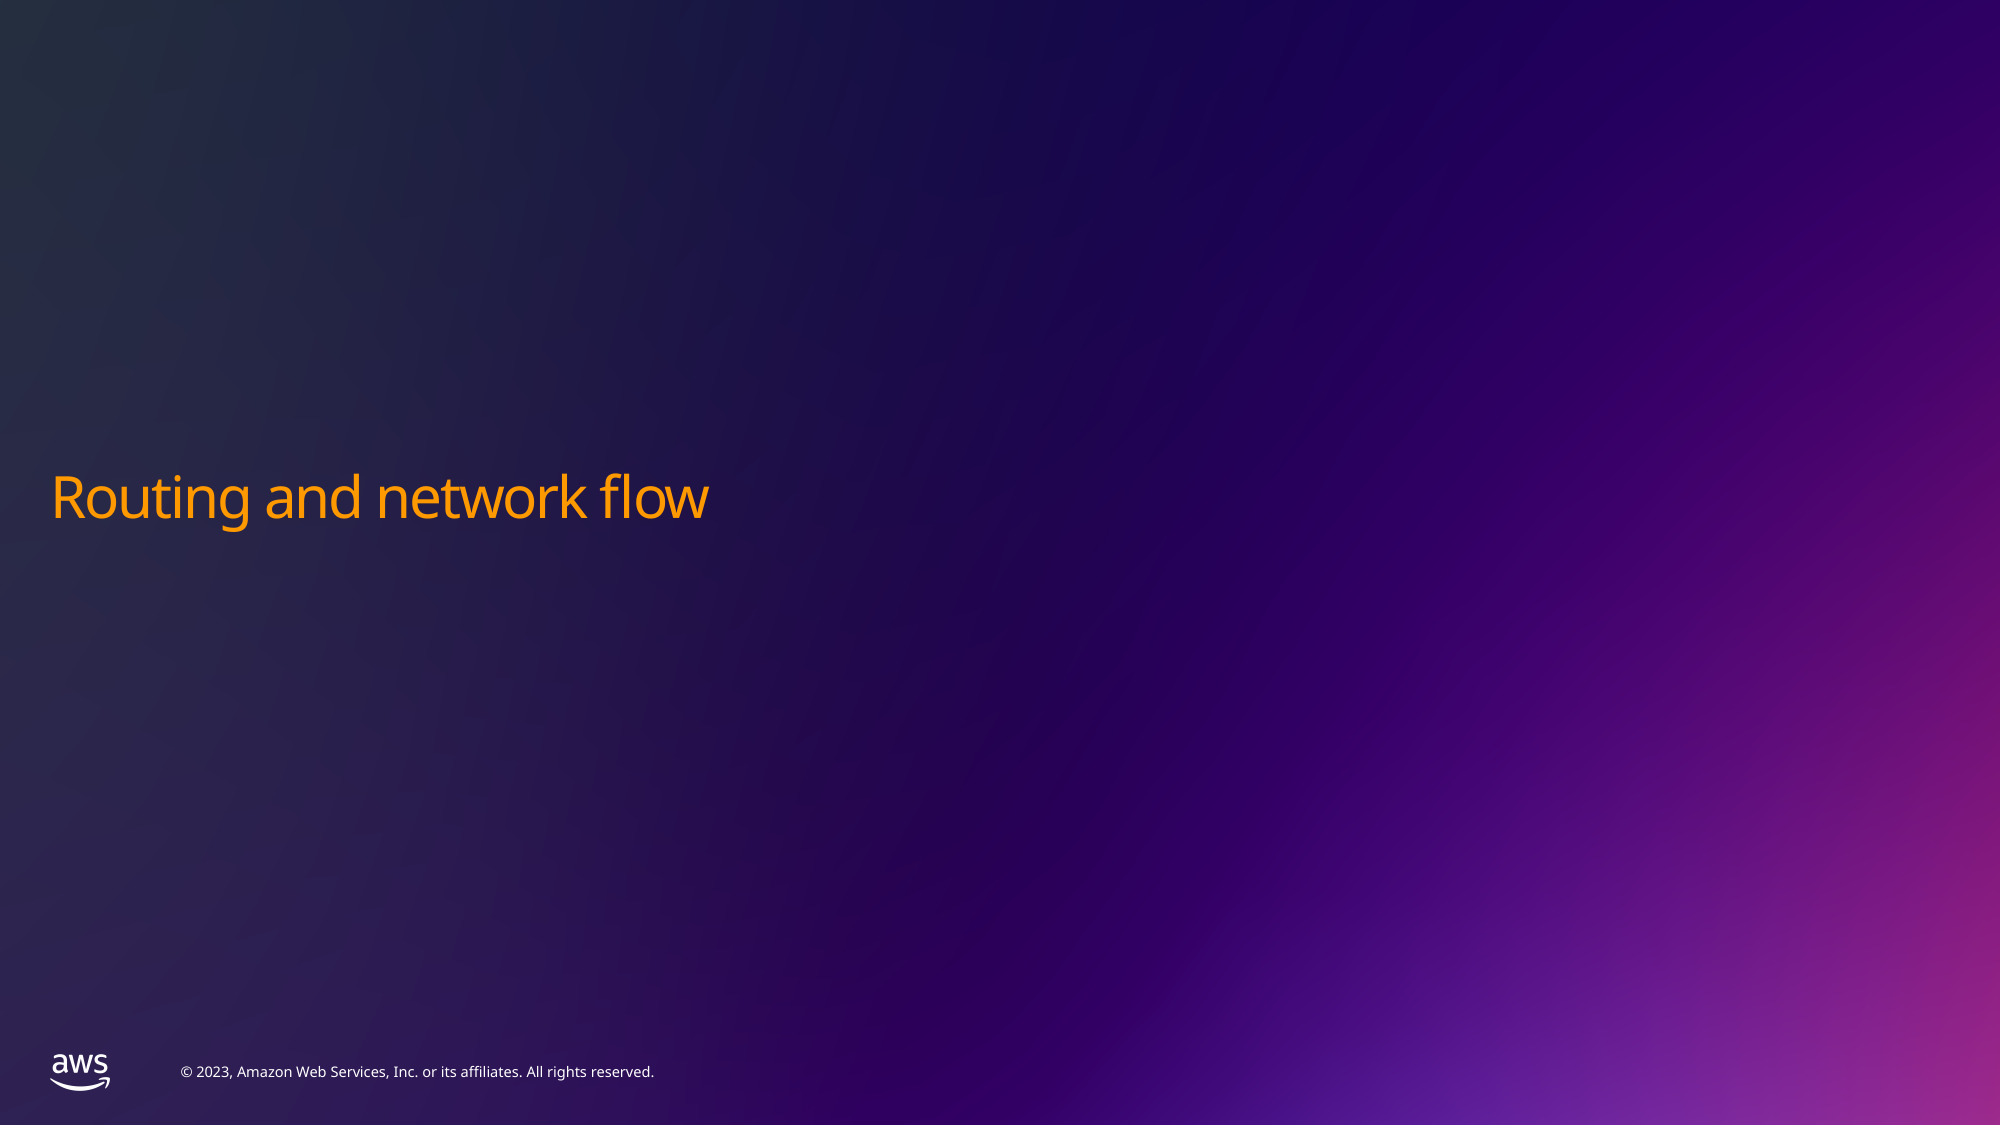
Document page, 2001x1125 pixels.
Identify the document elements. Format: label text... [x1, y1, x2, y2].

title Routing and network flow [50, 444, 1774, 681]
picture [0, 0, 2000, 1125]
